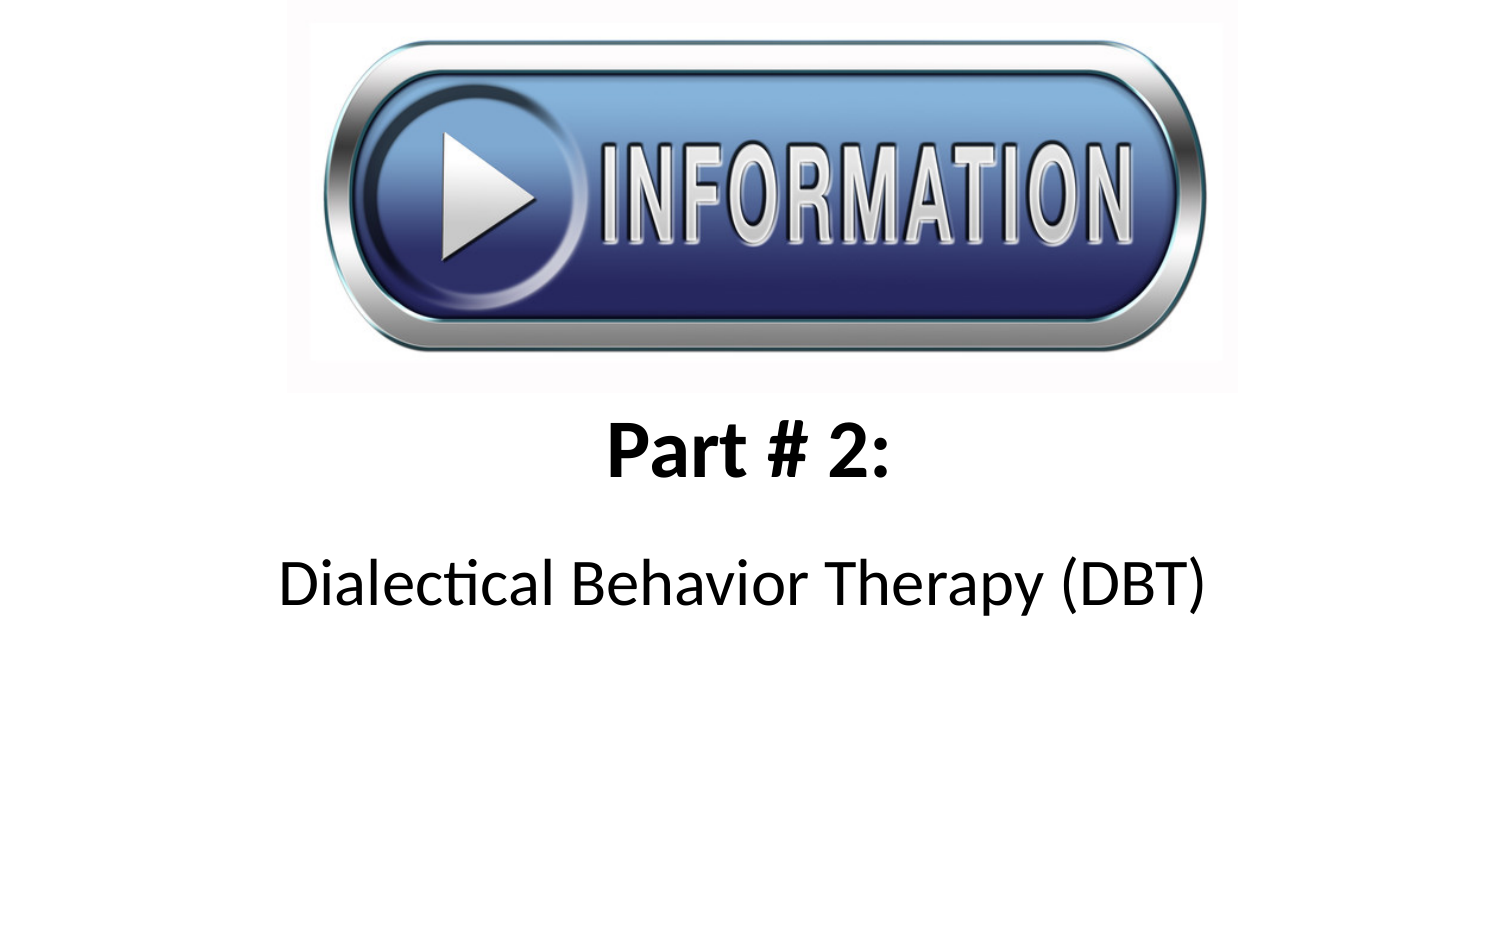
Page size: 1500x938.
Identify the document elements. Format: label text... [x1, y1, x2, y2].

subtitle Dialectical Behavior Therapy (DBT) [24, 530, 1463, 772]
title Part # 2: [112, 293, 1388, 495]
picture [287, 0, 1238, 394]
